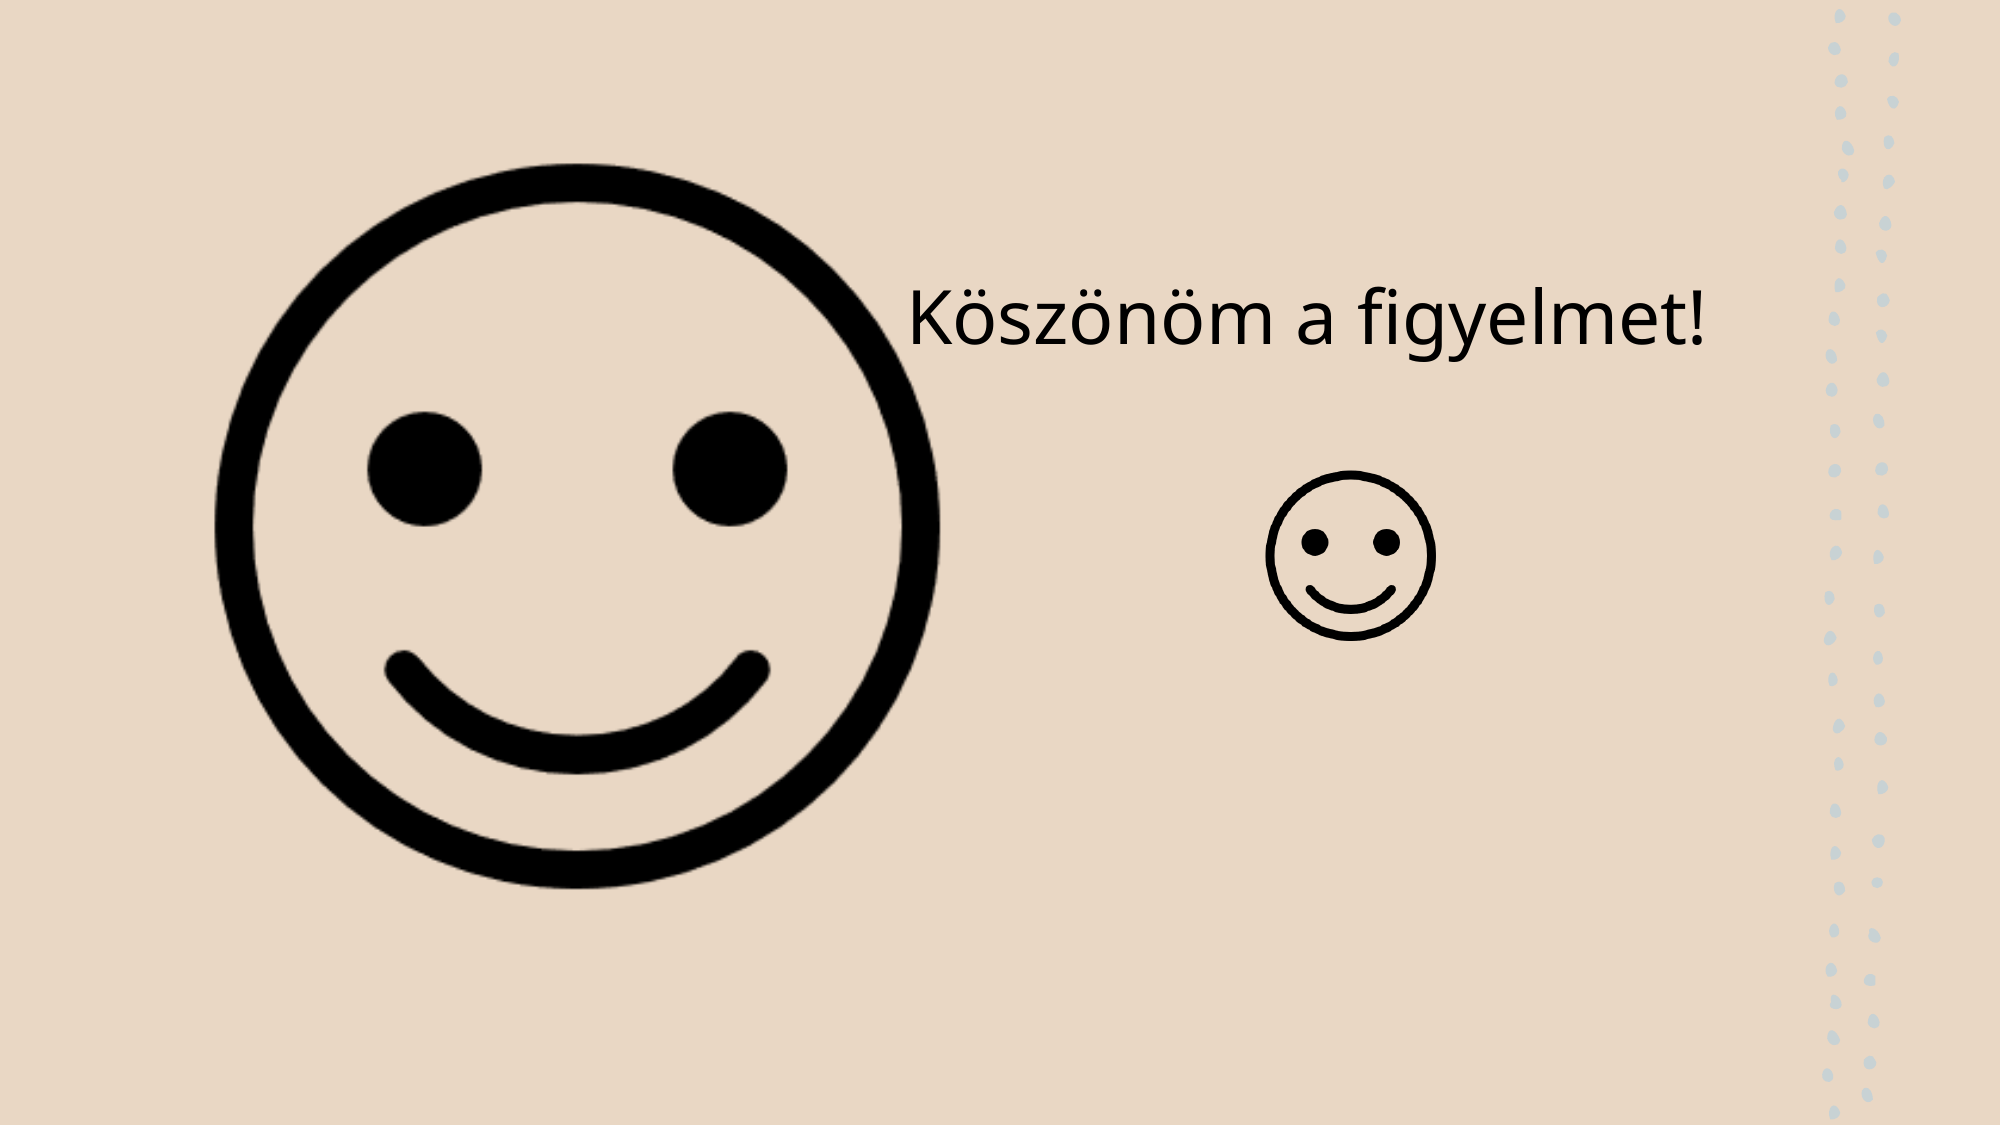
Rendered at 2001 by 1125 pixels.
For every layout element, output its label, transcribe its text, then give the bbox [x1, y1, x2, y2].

picture [120, 69, 1036, 986]
picture [1243, 448, 1458, 663]
text_box Köszönöm a figyelmet! [1036, 262, 2000, 368]
